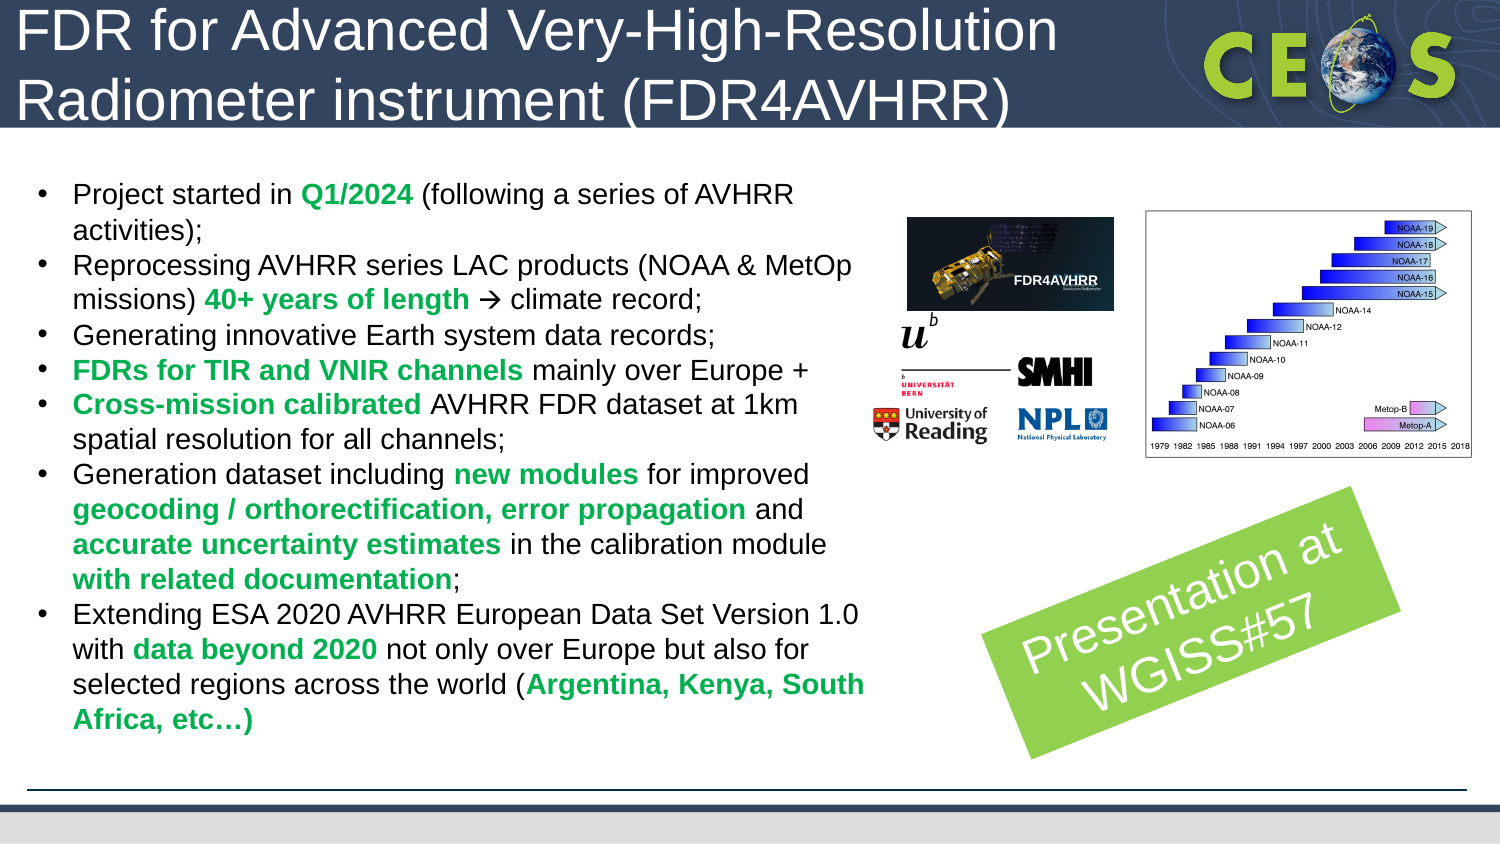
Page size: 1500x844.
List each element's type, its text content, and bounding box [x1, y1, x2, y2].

title FDR for Advanced Very-High-Resolution Radiometer instrument (FDR4AVHRR) [0, 0, 1193, 78]
picture [1126, 209, 1488, 458]
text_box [860, 302, 1114, 451]
list Project started in Q1/2024 (following a series of AVHRR activities); Reprocessing AVHRR series LAC products (NOAA & MetOp missions) 40+ years of length 🡪 climate record; Generating innovative Earth system data records; FDRs for TIR and VNIR channels mainly over Europe + Cross-mission calibrated AVHRR FDR dataset at 1km spatial resolution for all channels; Generation dataset including new modules for improved geocoding / orthorectification, error propagation and accurate uncertainty estimates in the calibration module with related documentation; Extending ESA 2020 AVHRR European Data Set Version 1.0 with data beyond 2020 not only over Europe but also for selected regions across the world (Argentina, Kenya, South Africa, etc…) [22, 168, 885, 757]
picture [1204, 13, 1455, 113]
text_box Presentation at WGISS#57 [981, 485, 1402, 760]
picture [907, 216, 1114, 311]
